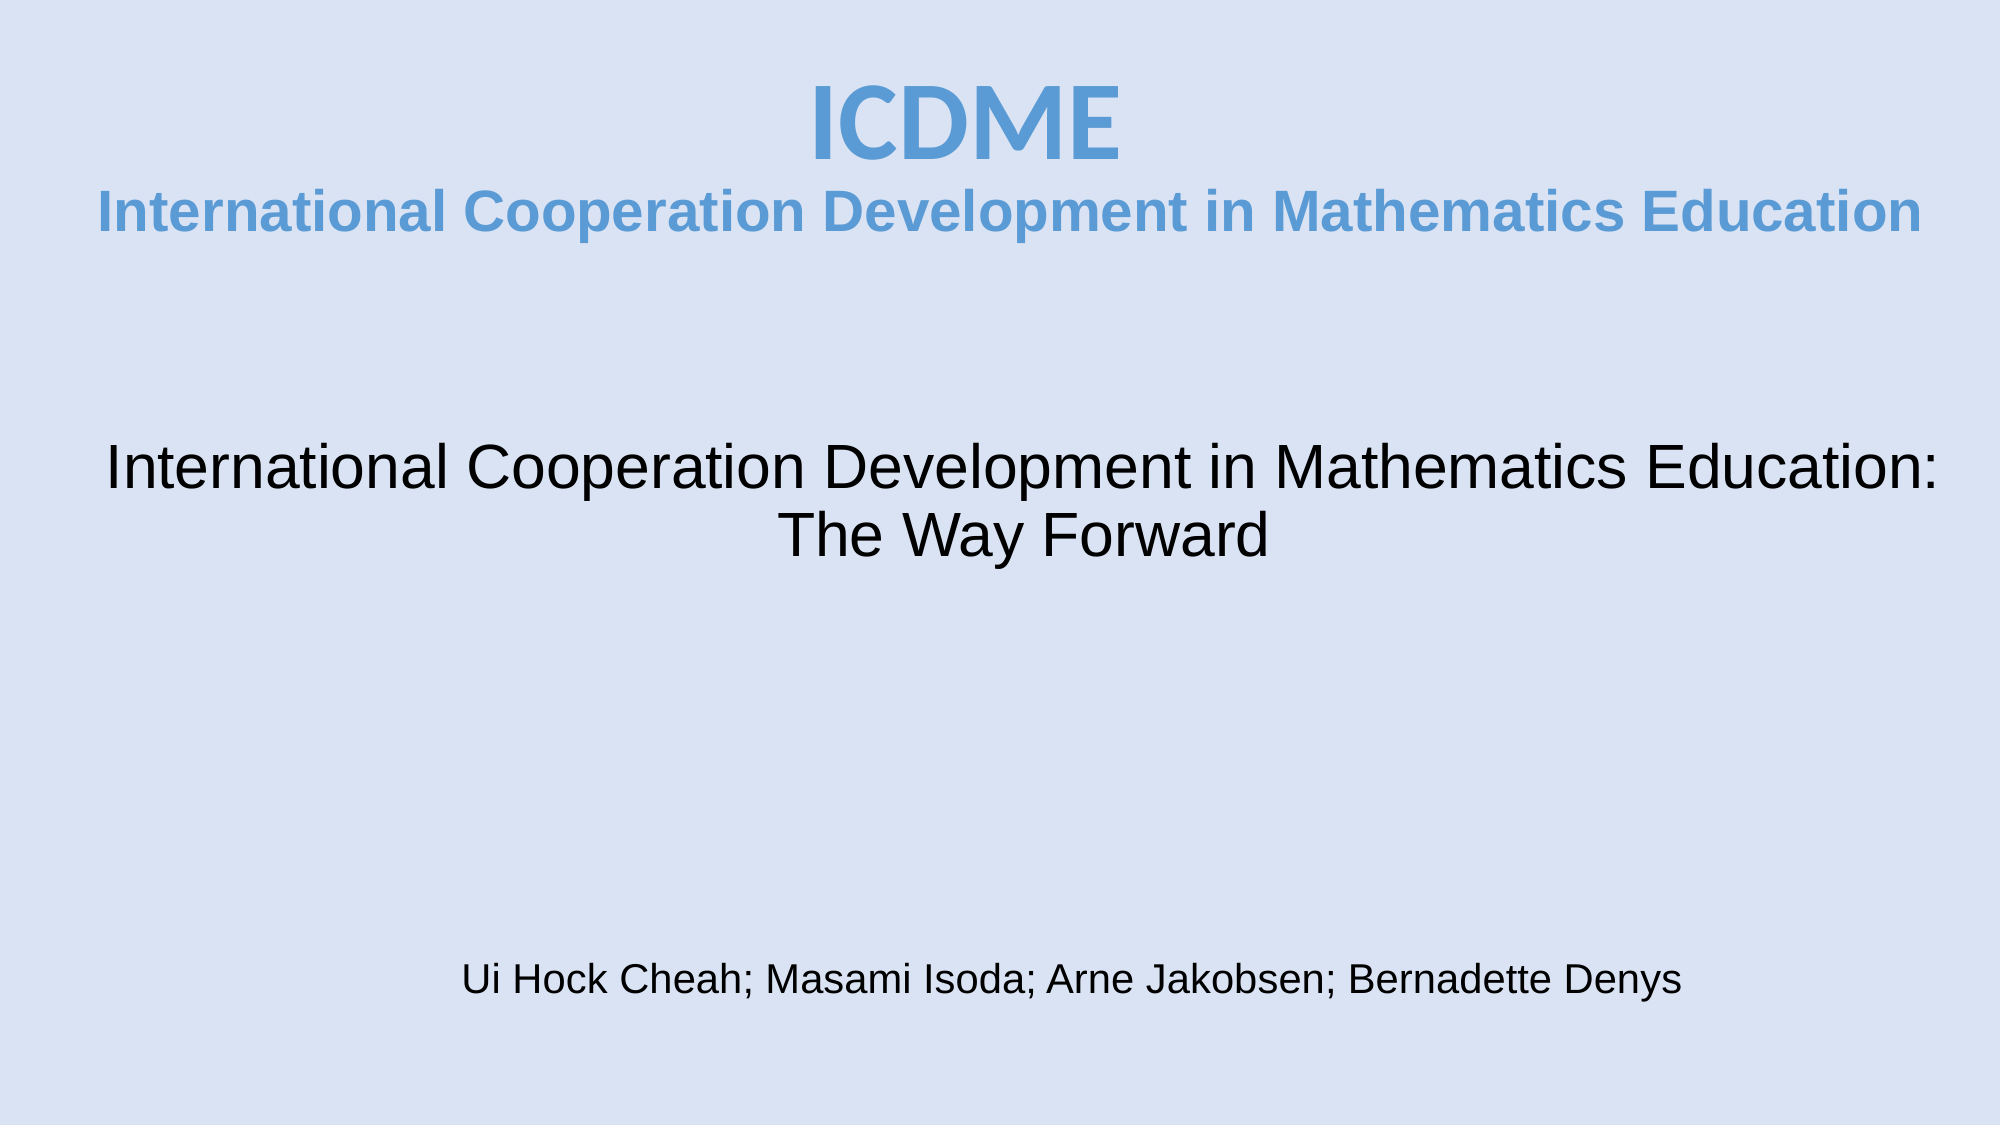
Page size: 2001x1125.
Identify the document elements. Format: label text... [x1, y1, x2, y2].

text_box ICDME [793, 39, 1138, 165]
text_box Ui Hock Cheah; Masami Isoda; Arne Jakobsen; Bernadette Denys [446, 944, 1711, 1009]
text_box International Cooperation Development in Mathematics Education [82, 165, 1940, 251]
title International Cooperation Development in Mathematics Education: The Way Forward [35, 353, 2000, 653]
